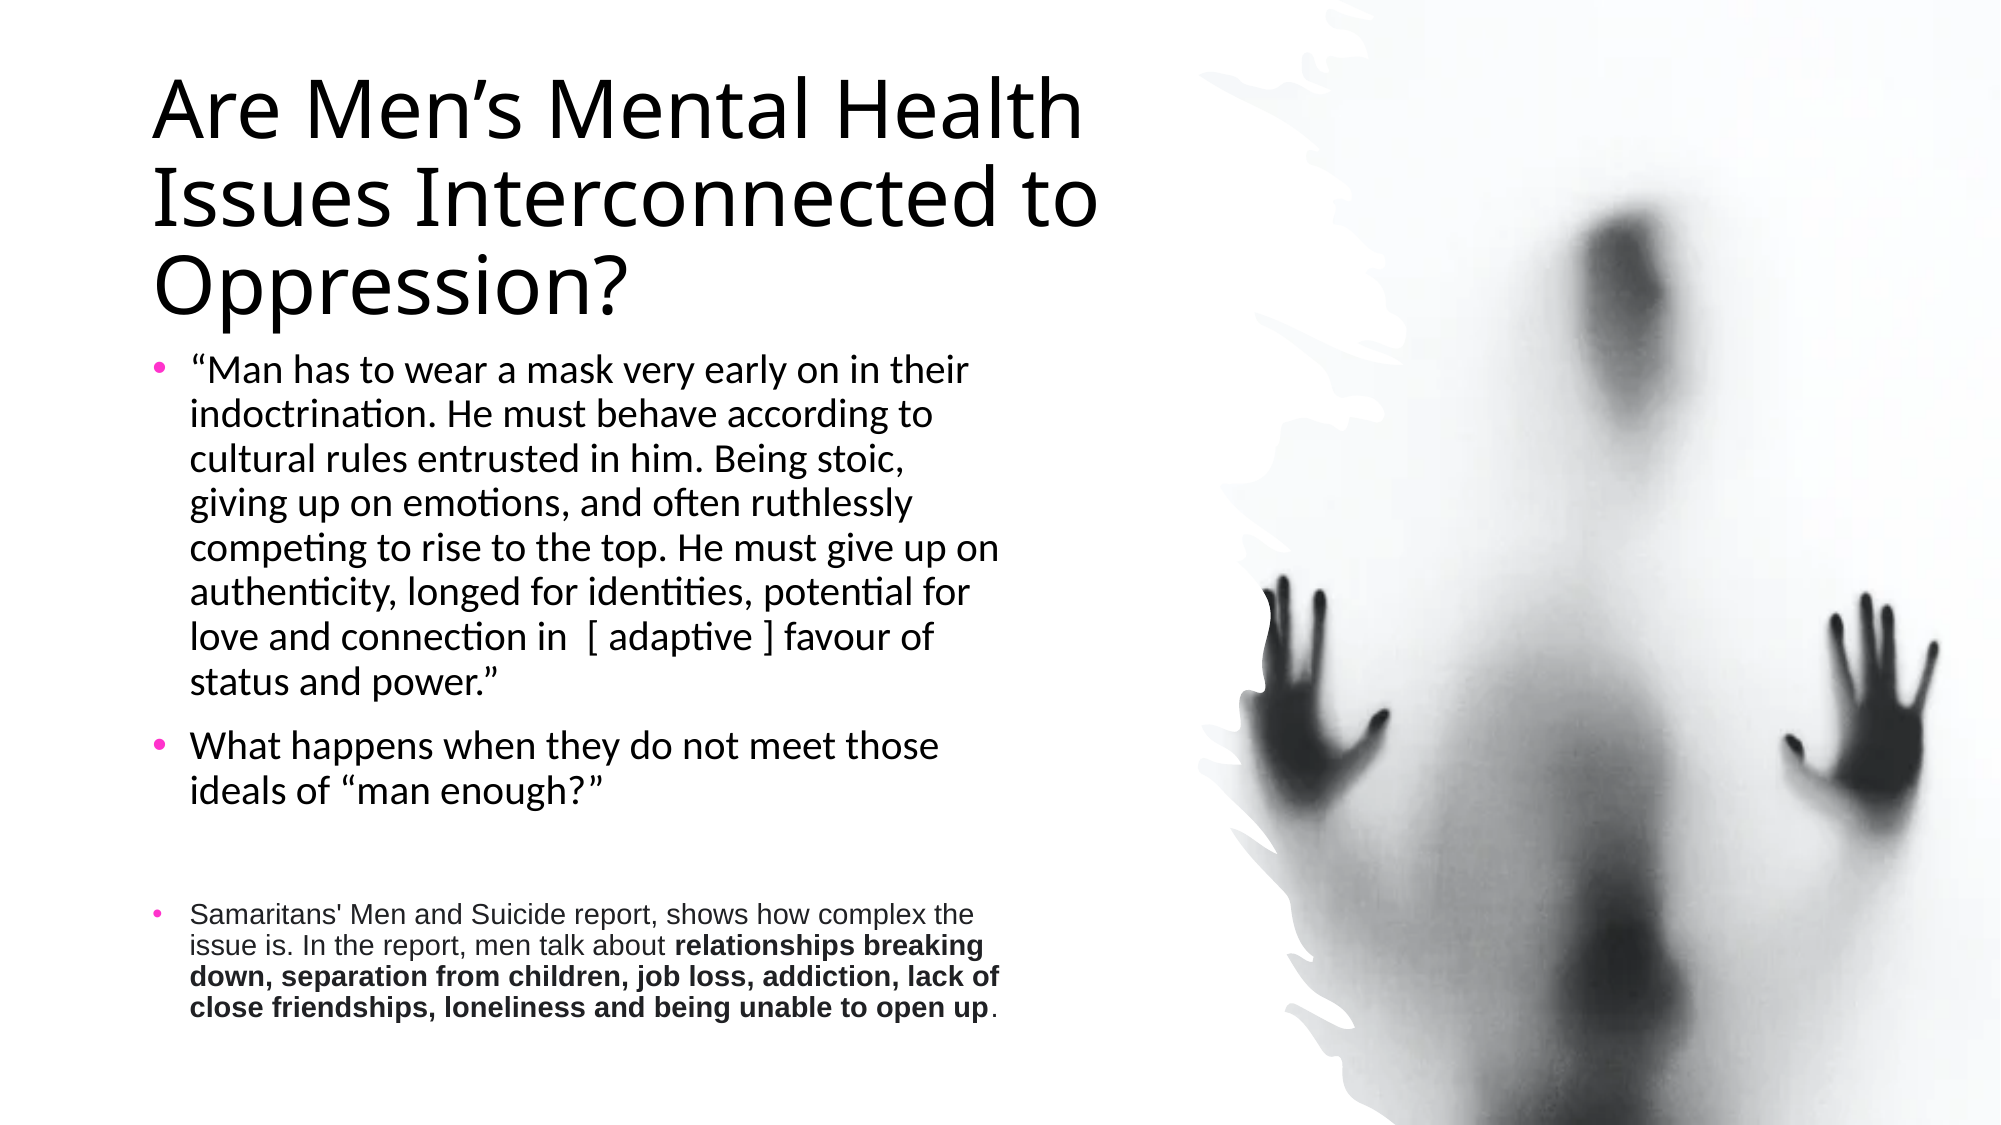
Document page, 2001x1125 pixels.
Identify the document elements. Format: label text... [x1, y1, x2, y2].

text_box [0, 0, 1197, 1125]
picture [1197, 0, 2000, 1125]
title Are Men’s Mental Health Issues Interconnected to Oppression? [137, 59, 1197, 341]
list “Man has to wear a mask very early on in their indoctrination. He must behave according to cultural rules entrusted in him. Being stoic, giving up on emotions, and often ruthlessly competing to rise to the top. He must give up on authenticity, longed for identities, potential for love and connection in [ adaptive ] favour of status and power.” What happens when they do not meet those ideals of “man enough?” Samaritans' Men and Suicide report, shows how complex the issue is. In the report, men talk about relationships breaking down, separation from children, job loss, addiction, lack of close friendships, loneliness and being unable to open up. [137, 340, 1022, 1047]
